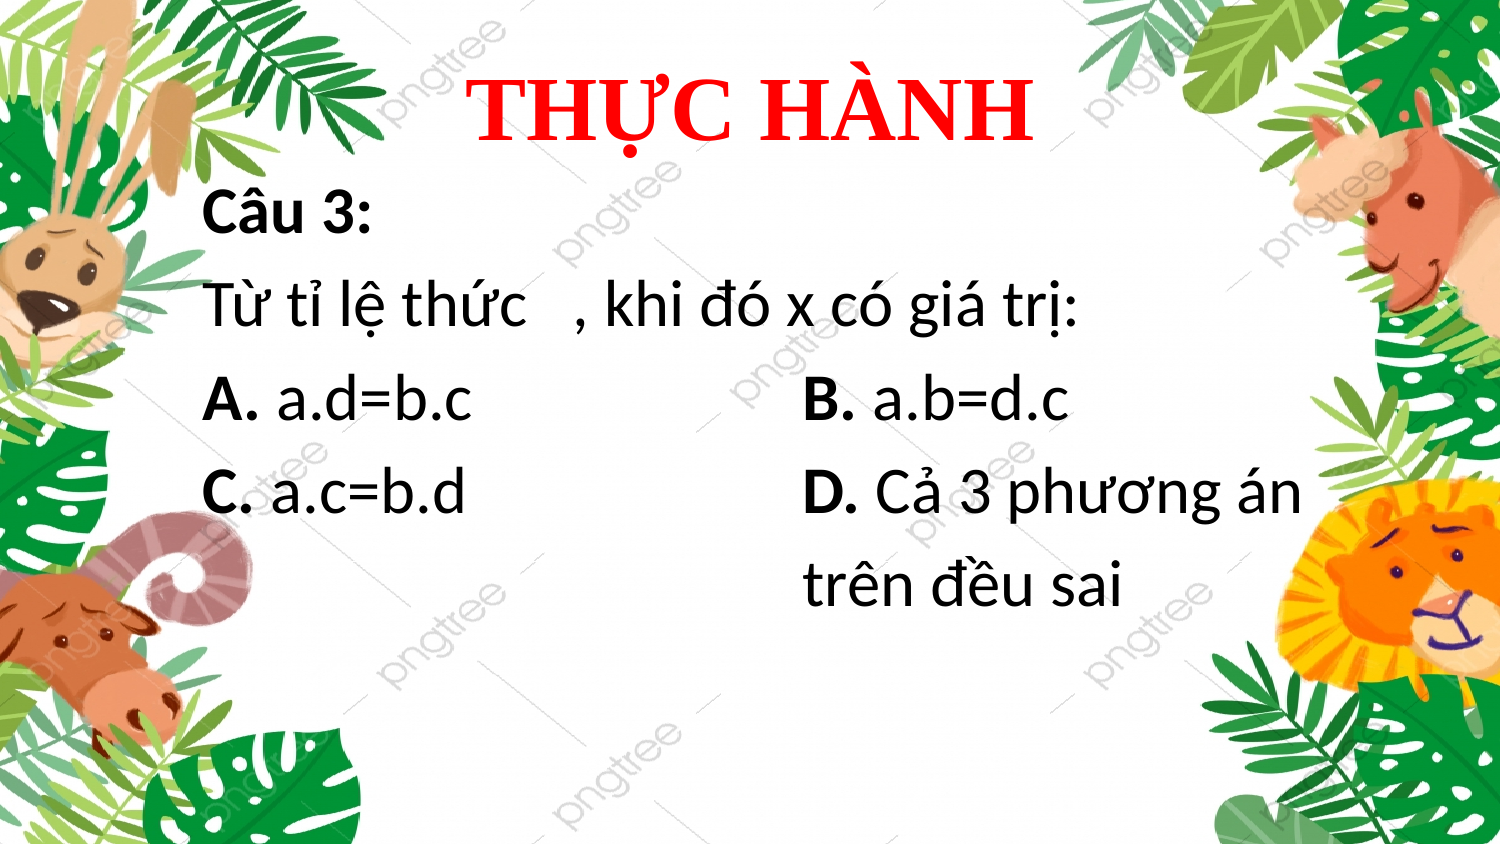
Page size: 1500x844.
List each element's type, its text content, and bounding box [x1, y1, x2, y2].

picture [0, 0, 1500, 844]
title THỰC HÀNH [75, 33, 1425, 175]
